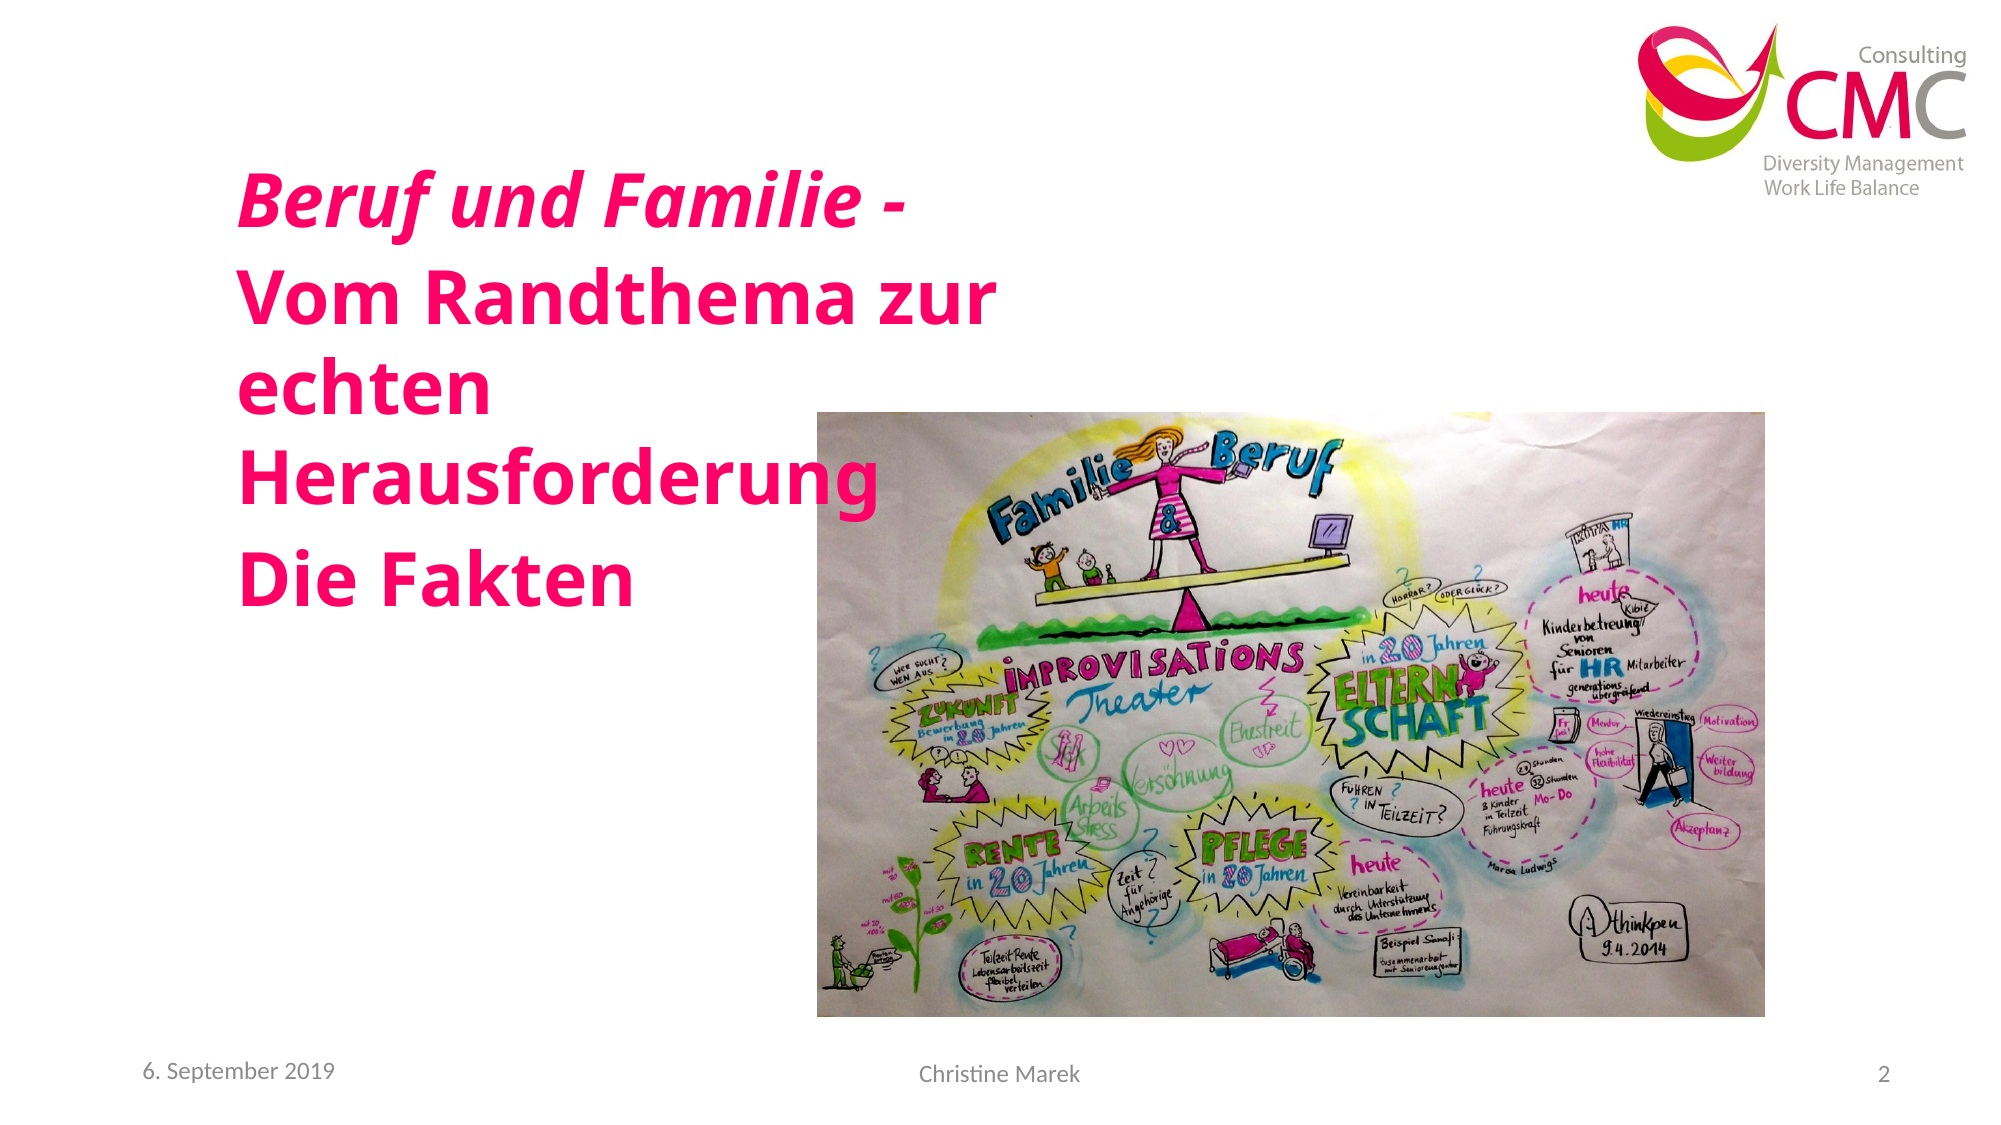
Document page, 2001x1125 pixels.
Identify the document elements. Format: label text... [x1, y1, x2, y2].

picture [817, 412, 1765, 1018]
text_box Beruf und Familie - Vom Randthema zur echten Herausforderung Die Fakten [220, 293, 1078, 482]
slide_number 2 [1555, 1042, 1906, 1103]
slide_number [127, 1039, 478, 1100]
footer Christine Marek [762, 1042, 1238, 1103]
picture [1630, 19, 1982, 212]
